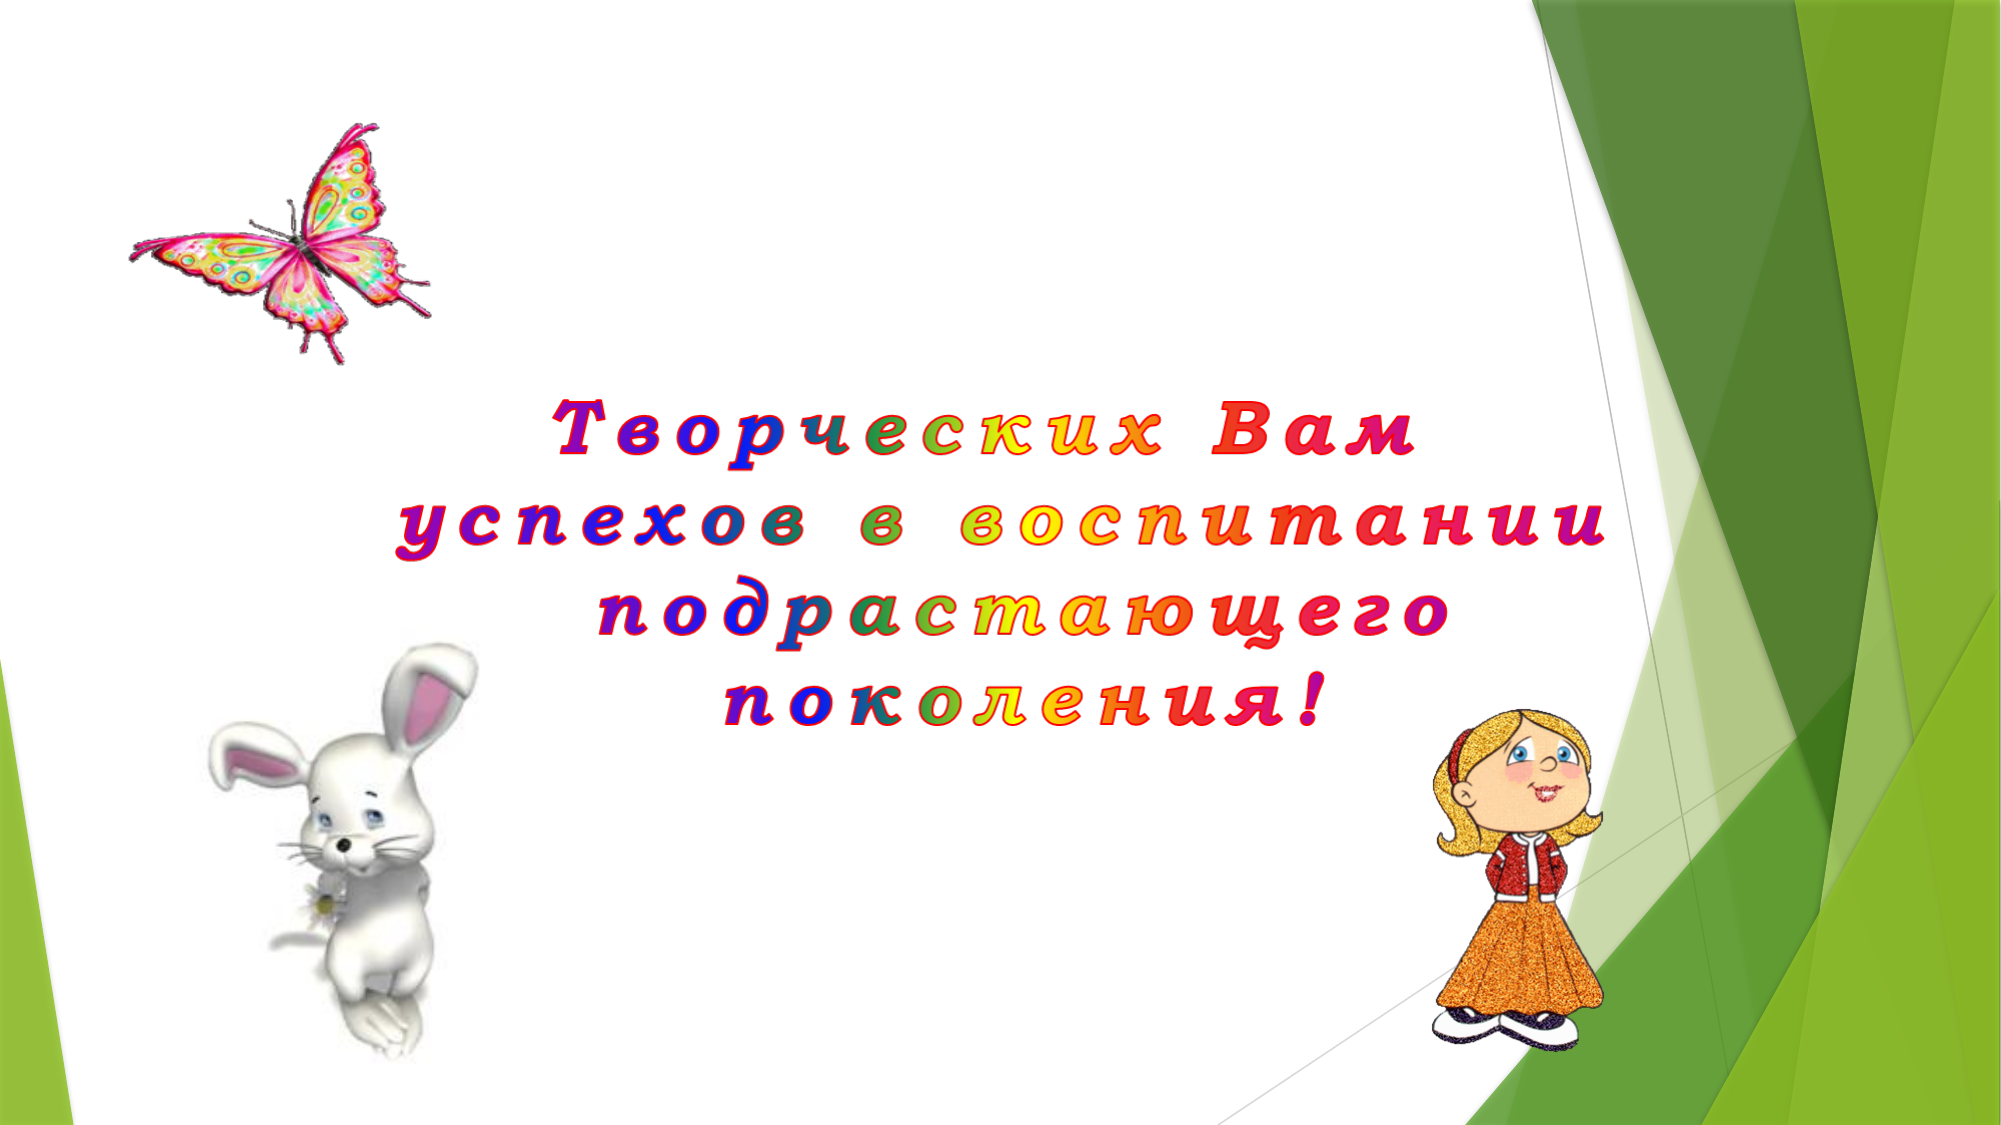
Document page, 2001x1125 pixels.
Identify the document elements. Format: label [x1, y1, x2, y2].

picture [114, 118, 447, 373]
picture [181, 398, 1606, 1077]
